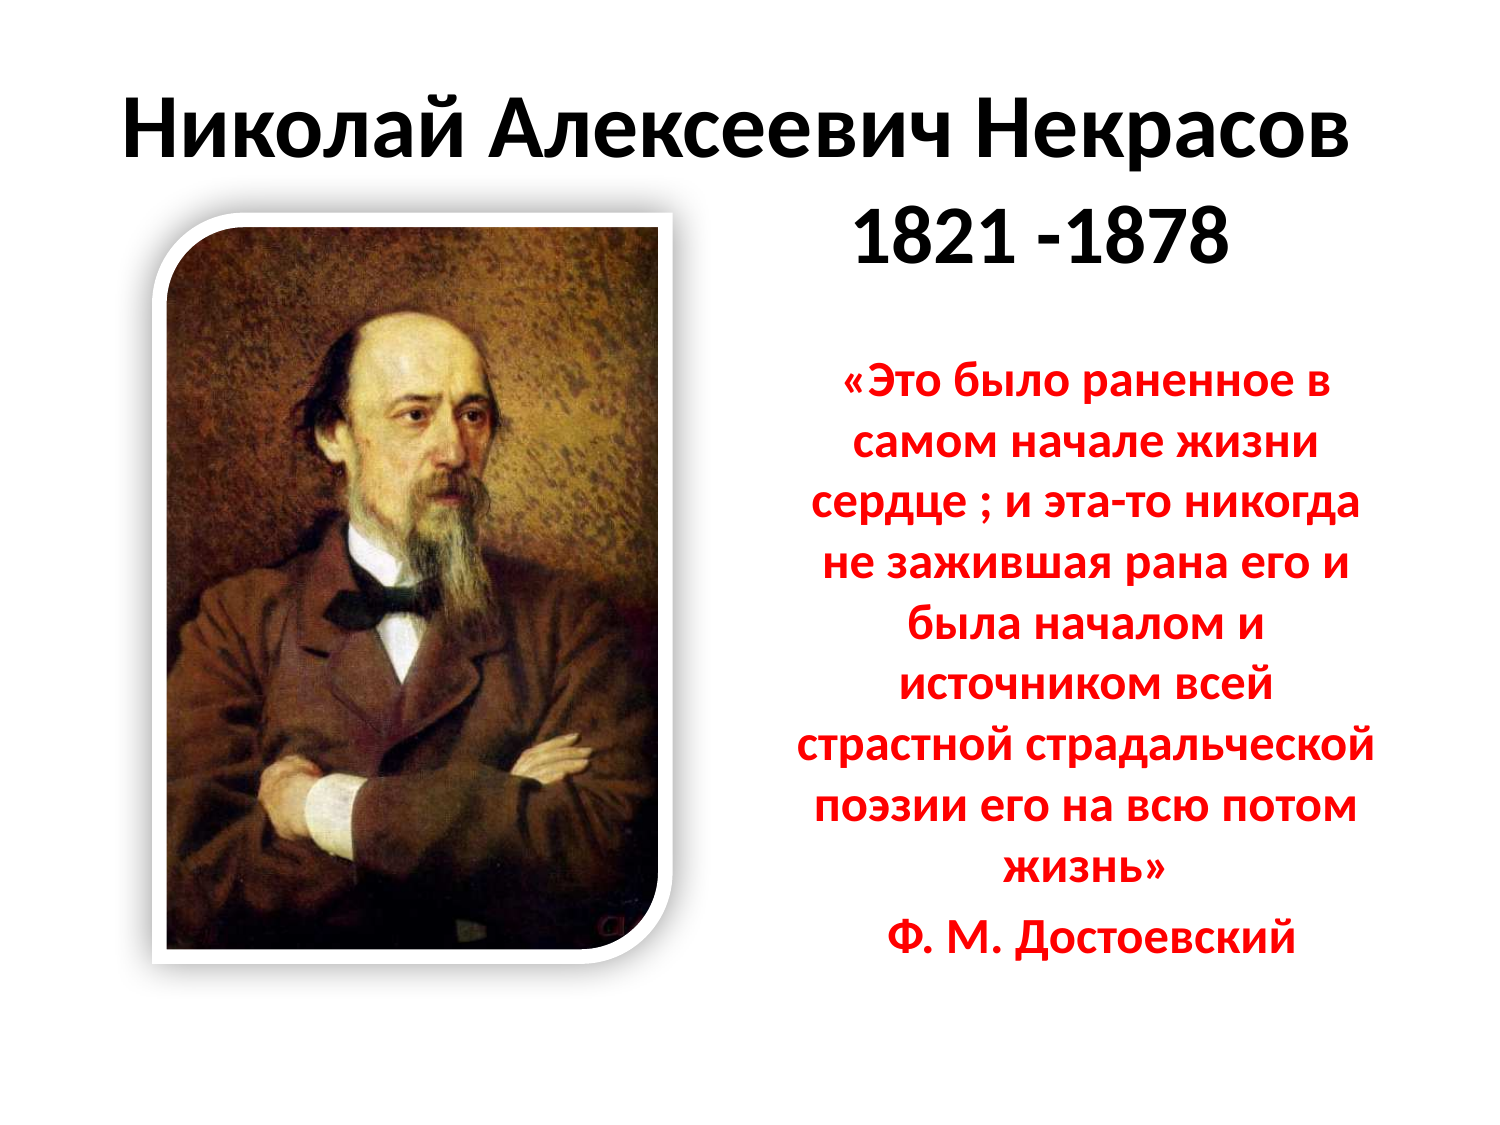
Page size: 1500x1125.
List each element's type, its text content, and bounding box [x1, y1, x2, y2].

picture [159, 219, 666, 957]
title Николай Алексеевич Некрасов [100, 0, 1376, 242]
text_box 1821 -1878 [834, 172, 1247, 288]
subtitle «Это было раненное в самом начале жизни сердце ; и эта-то никогда не зажившая рана его и была началом и источником всей страстной страдальческой поэзии его на всю потом жизнь» Ф. М. Достоевский [773, 338, 1400, 976]
